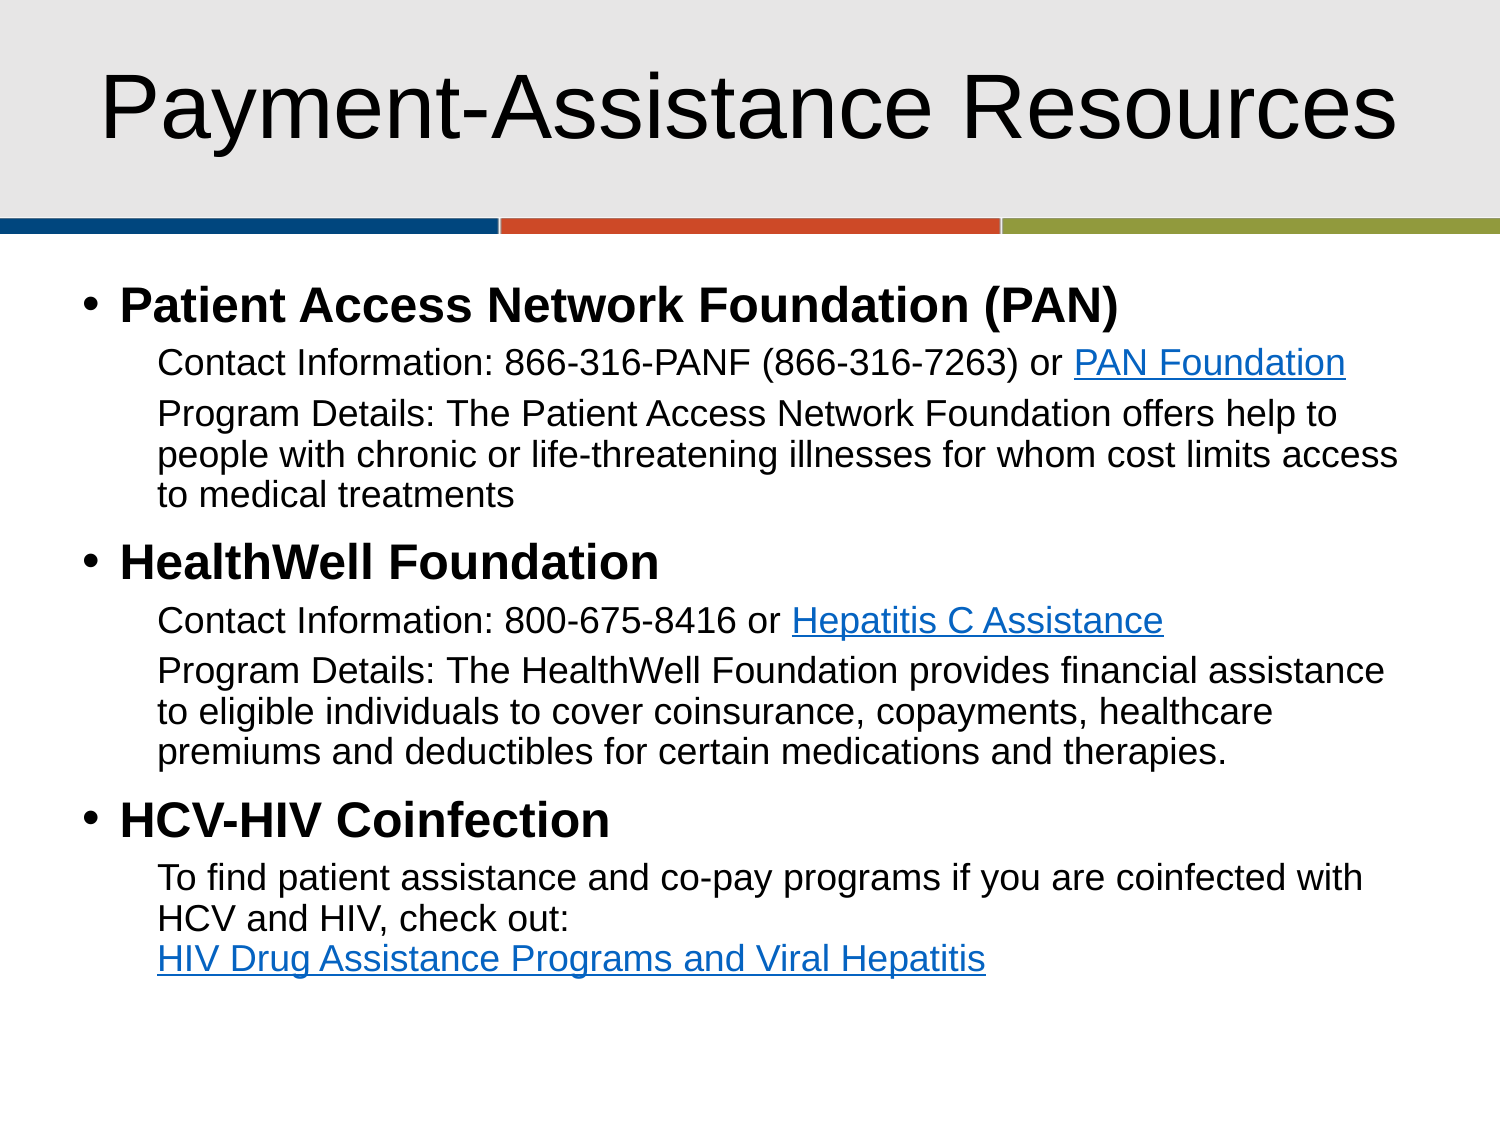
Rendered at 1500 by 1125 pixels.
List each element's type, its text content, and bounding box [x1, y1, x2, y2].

list Patient Access Network Foundation (PAN) Contact Information: 866-316-PANF (866-316-7263) or PAN Foundation Program Details: The Patient Access Network Foundation offers help to people with chronic or life-threatening illnesses for whom cost limits access to medical treatments HealthWell Foundation Contact Information: 800-675-8416 or Hepatitis C Assistance Program Details: The HealthWell Foundation provides financial assistance to eligible individuals to cover coinsurance, copayments, healthcare premiums and deductibles for certain medications and therapies. HCV-HIV Coinfection To find patient assistance and co-pay programs if you are coinfected with HCV and HIV, check out: HIV Drug Assistance Programs and Viral Hepatitis [67, 271, 1418, 1060]
title Payment-Assistance Resources [0, 0, 1500, 218]
